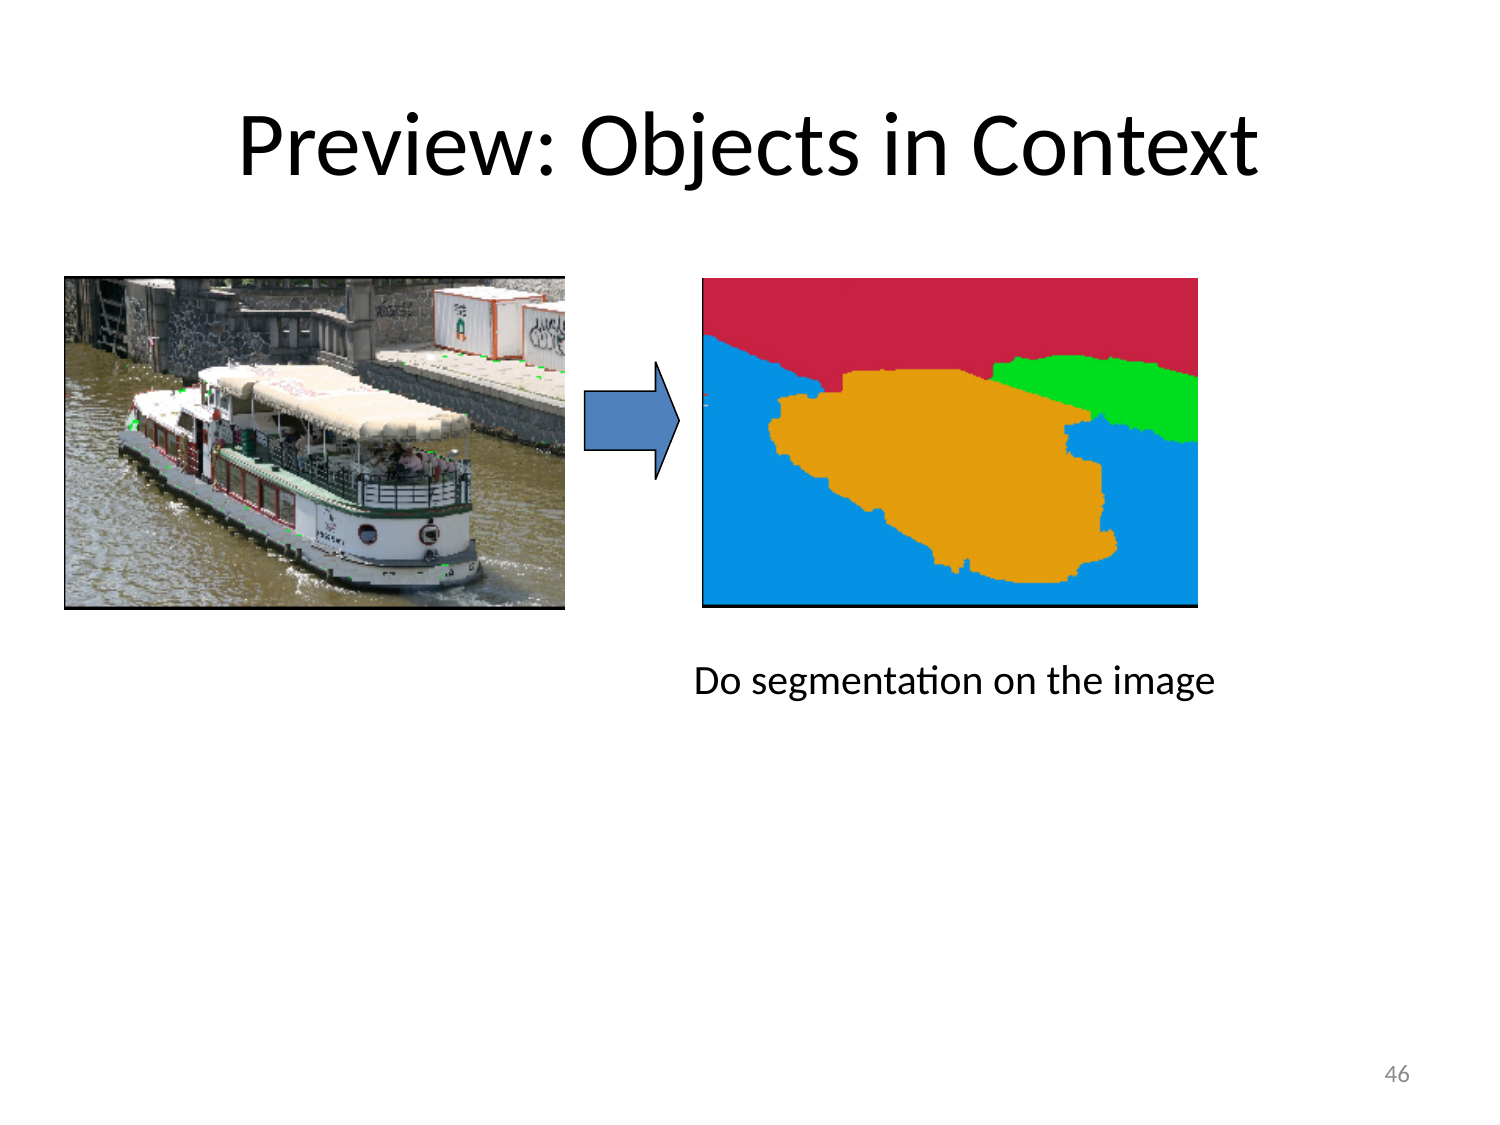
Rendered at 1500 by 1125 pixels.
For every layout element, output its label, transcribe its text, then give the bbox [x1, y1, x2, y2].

picture [64, 276, 566, 610]
slide_number 46 [1074, 1042, 1425, 1103]
picture [702, 278, 1198, 608]
text_box [584, 361, 680, 480]
text_box Do segmentation on the image [679, 645, 1294, 711]
title Preview: Objects in Context [75, 45, 1425, 233]
